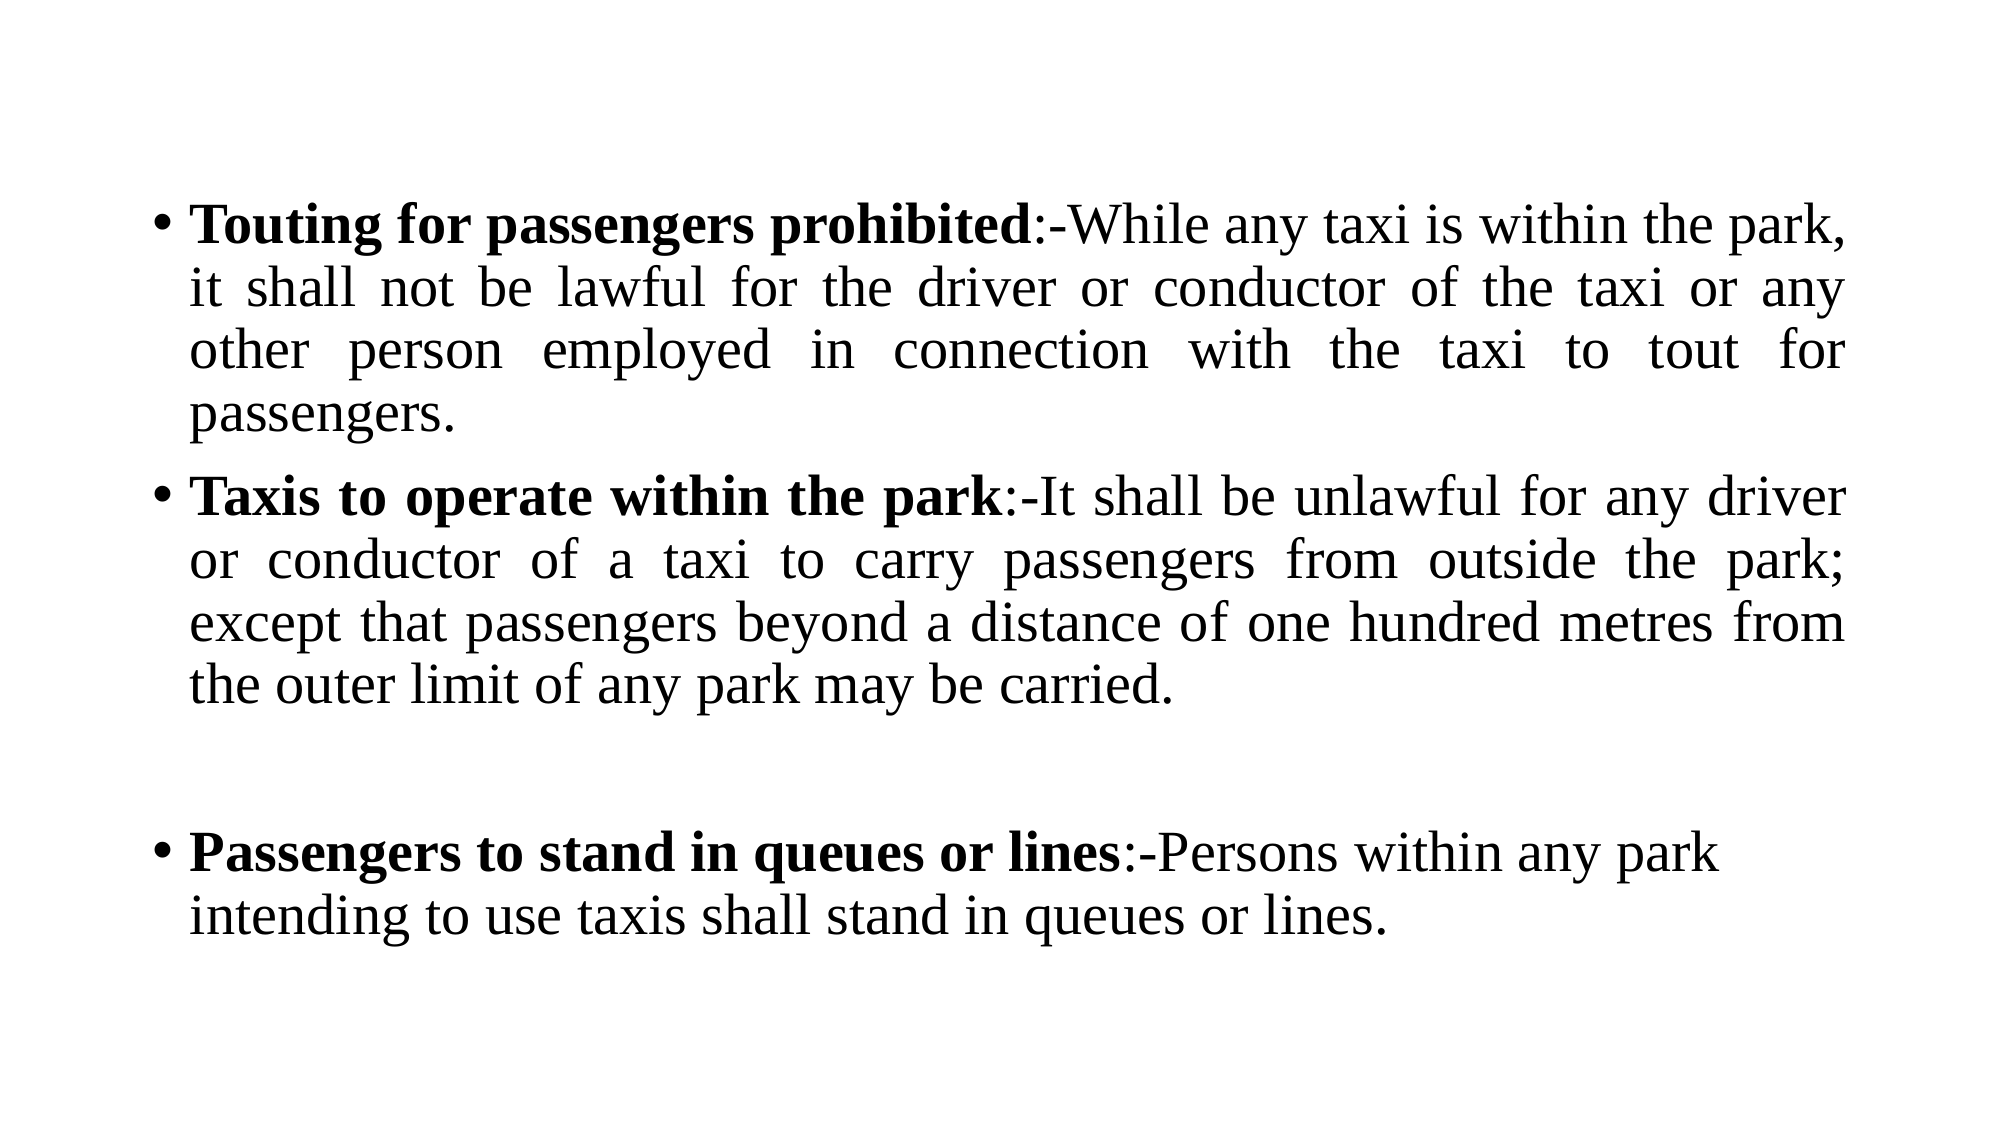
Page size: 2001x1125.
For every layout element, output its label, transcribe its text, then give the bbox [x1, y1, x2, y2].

list Touting for passengers prohibited:-While any taxi is within the park, it shall not be lawful for the driver or conductor of the taxi or any other person employed in connection with the taxi to tout for passengers. Taxis to operate within the park:-It shall be unlawful for any driver or conductor of a taxi to carry passengers from outside the park; except that passengers beyond a distance of one hundred metres from the outer limit of any park may be carried. Passengers to stand in queues or lines:-Persons within any park intending to use taxis shall stand in queues or lines. [137, 185, 1863, 1014]
